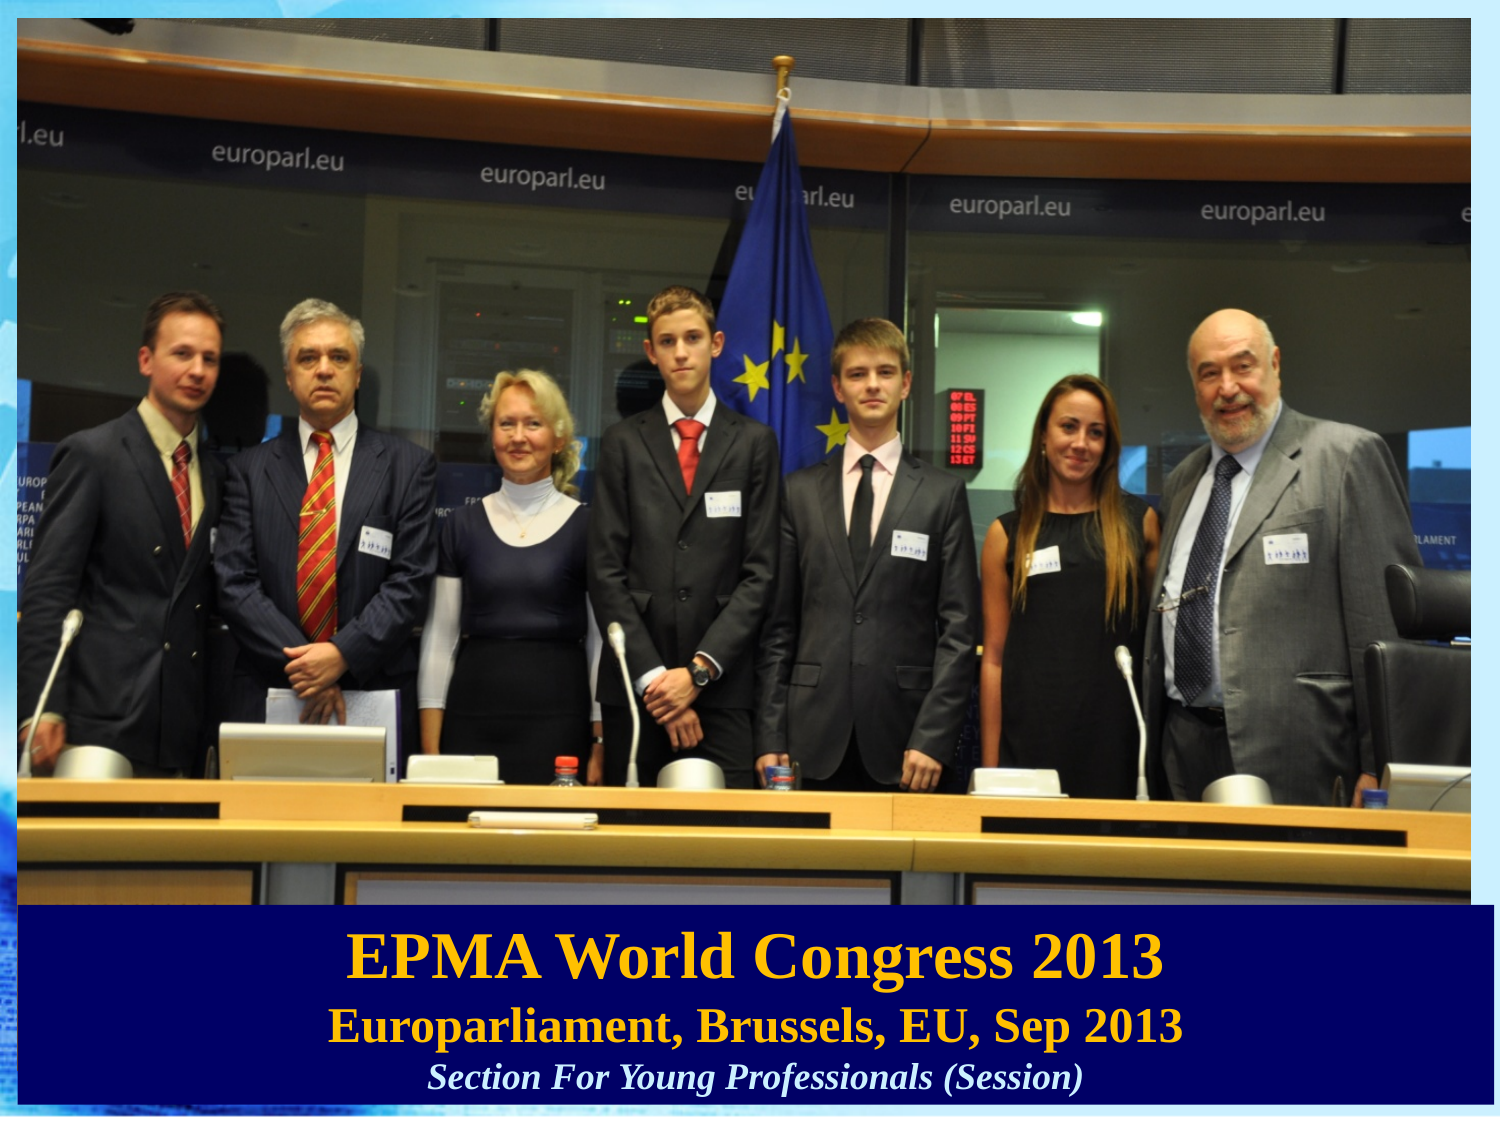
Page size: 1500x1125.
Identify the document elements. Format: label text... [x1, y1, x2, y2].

text_box EPMA World Congress 2013 Europarliament, Brussels, EU, Sep 2013 Section For Young Professionals (Session) [17, 904, 1495, 1105]
picture [0, 0, 1500, 1125]
